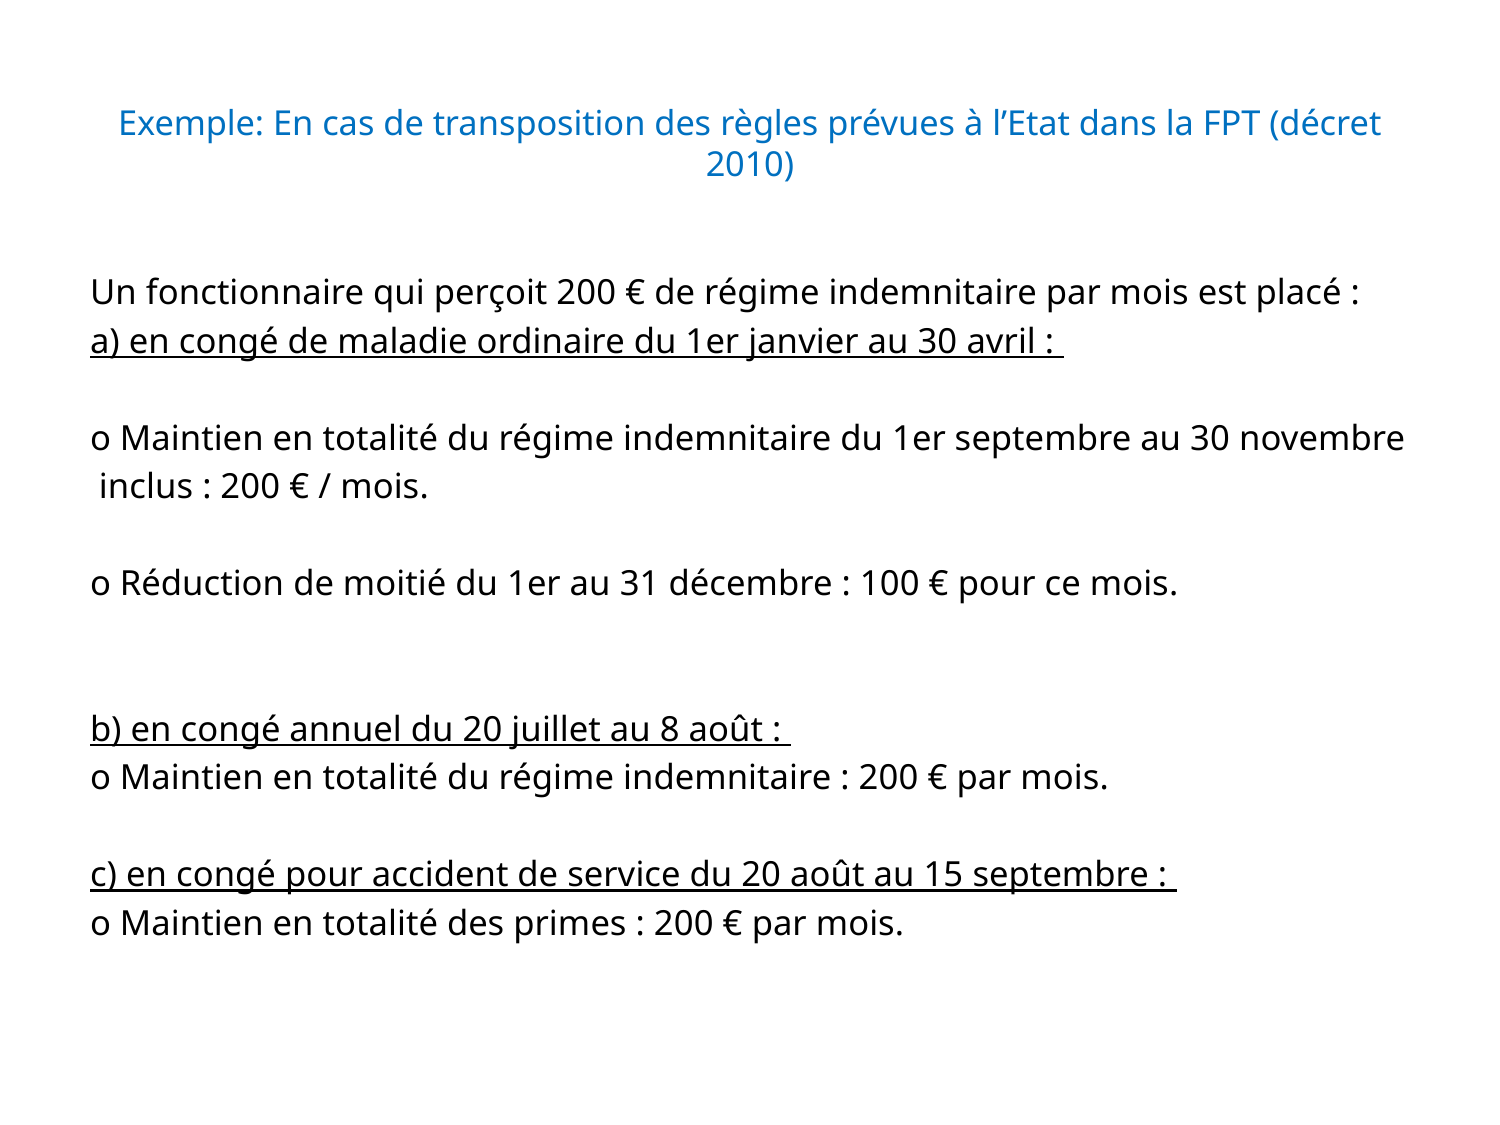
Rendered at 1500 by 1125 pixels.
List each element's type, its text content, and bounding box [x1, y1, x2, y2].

title Exemple: En cas de transposition des règles prévues à l’Etat dans la FPT (décret 2010) [75, 45, 1425, 233]
list Un fonctionnaire qui perçoit 200 € de régime indemnitaire par mois est placé : a) en congé de maladie ordinaire du 1er janvier au 30 avril : o Maintien en totalité du régime indemnitaire du 1er septembre au 30 novembre inclus : 200 € / mois. o Réduction de moitié du 1er au 31 décembre : 100 € pour ce mois. b) en congé annuel du 20 juillet au 8 août : o Maintien en totalité du régime indemnitaire : 200 € par mois. c) en congé pour accident de service du 20 août au 15 septembre : o Maintien en totalité des primes : 200 € par mois. [75, 262, 1447, 1005]
